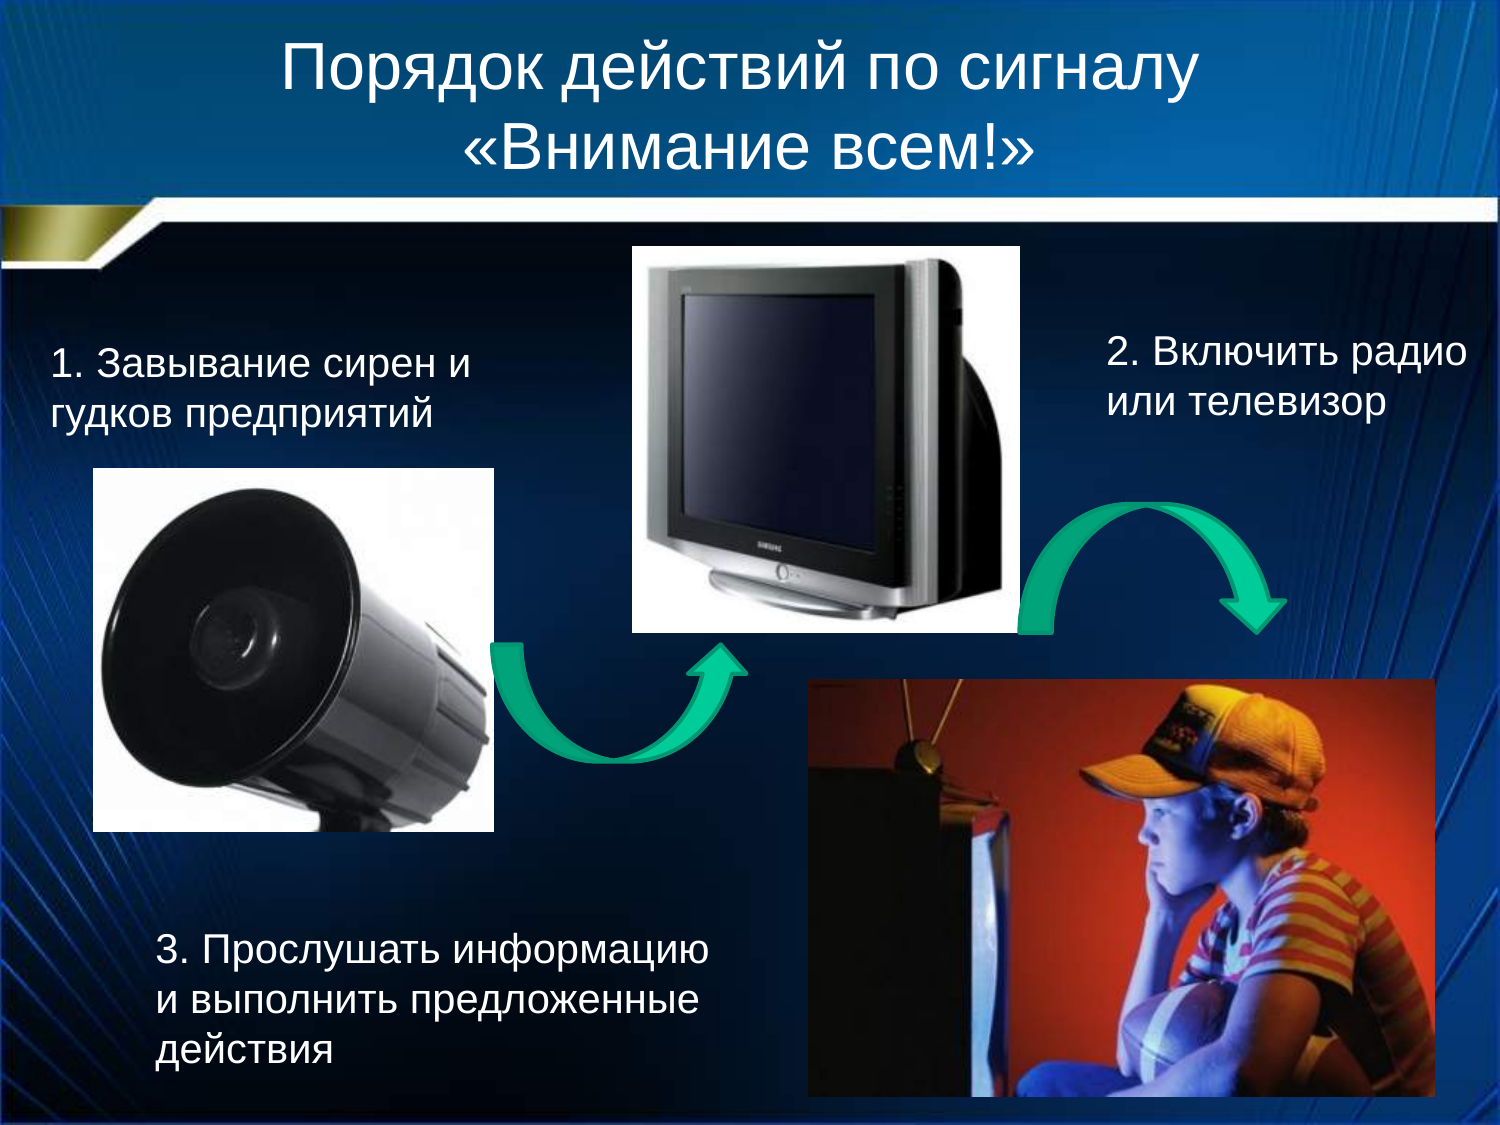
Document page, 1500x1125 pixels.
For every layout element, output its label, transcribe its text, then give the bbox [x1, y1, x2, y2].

title Порядок действий по сигналу «Внимание всем!» [56, 0, 1444, 206]
text_box [498, 642, 749, 764]
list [93, 468, 494, 833]
text_box 1. Завывание сирен и гудков предприятий [35, 328, 539, 493]
text_box 3. Прослушать информацию и выполнить предложенные действия [140, 914, 730, 1079]
text_box [1023, 501, 1288, 635]
picture [0, 0, 1500, 1125]
text_box 2. Включить радио или телевизор [1091, 316, 1484, 432]
